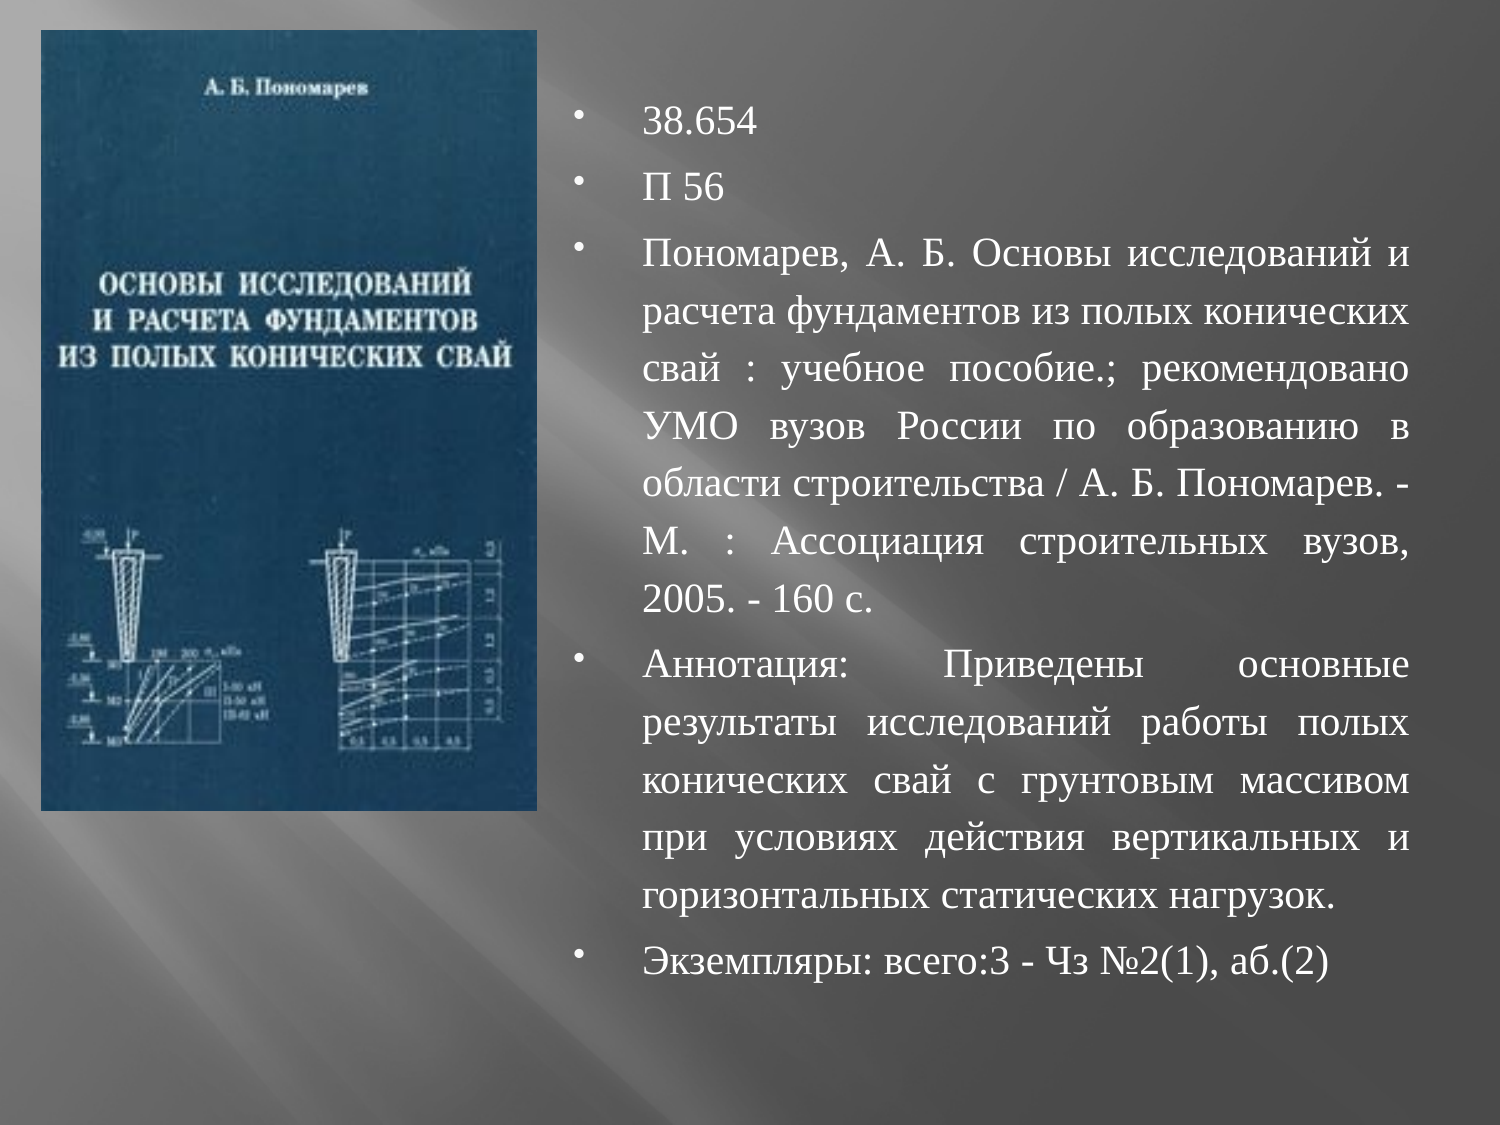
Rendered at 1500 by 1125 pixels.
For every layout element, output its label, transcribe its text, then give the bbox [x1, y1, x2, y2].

picture [41, 30, 537, 811]
list 38.654 П 56 Пономарев, А. Б. Основы исследований и расчета фундаментов из полых конических свай : учебное пособие.; рекомендовано УМО вузов России по образованию в области строительства / А. Б. Пономарев. - М. : Ассоциация строительных вузов, 2005. - 160 с. Аннотация: Приведены основные результаты исследований работы полых конических свай с грунтовым массивом при условиях действия вертикальных и горизонтальных статических нагрузок. Экземпляры: всего:3 - Чз №2(1), аб.(2) [537, 78, 1425, 1005]
